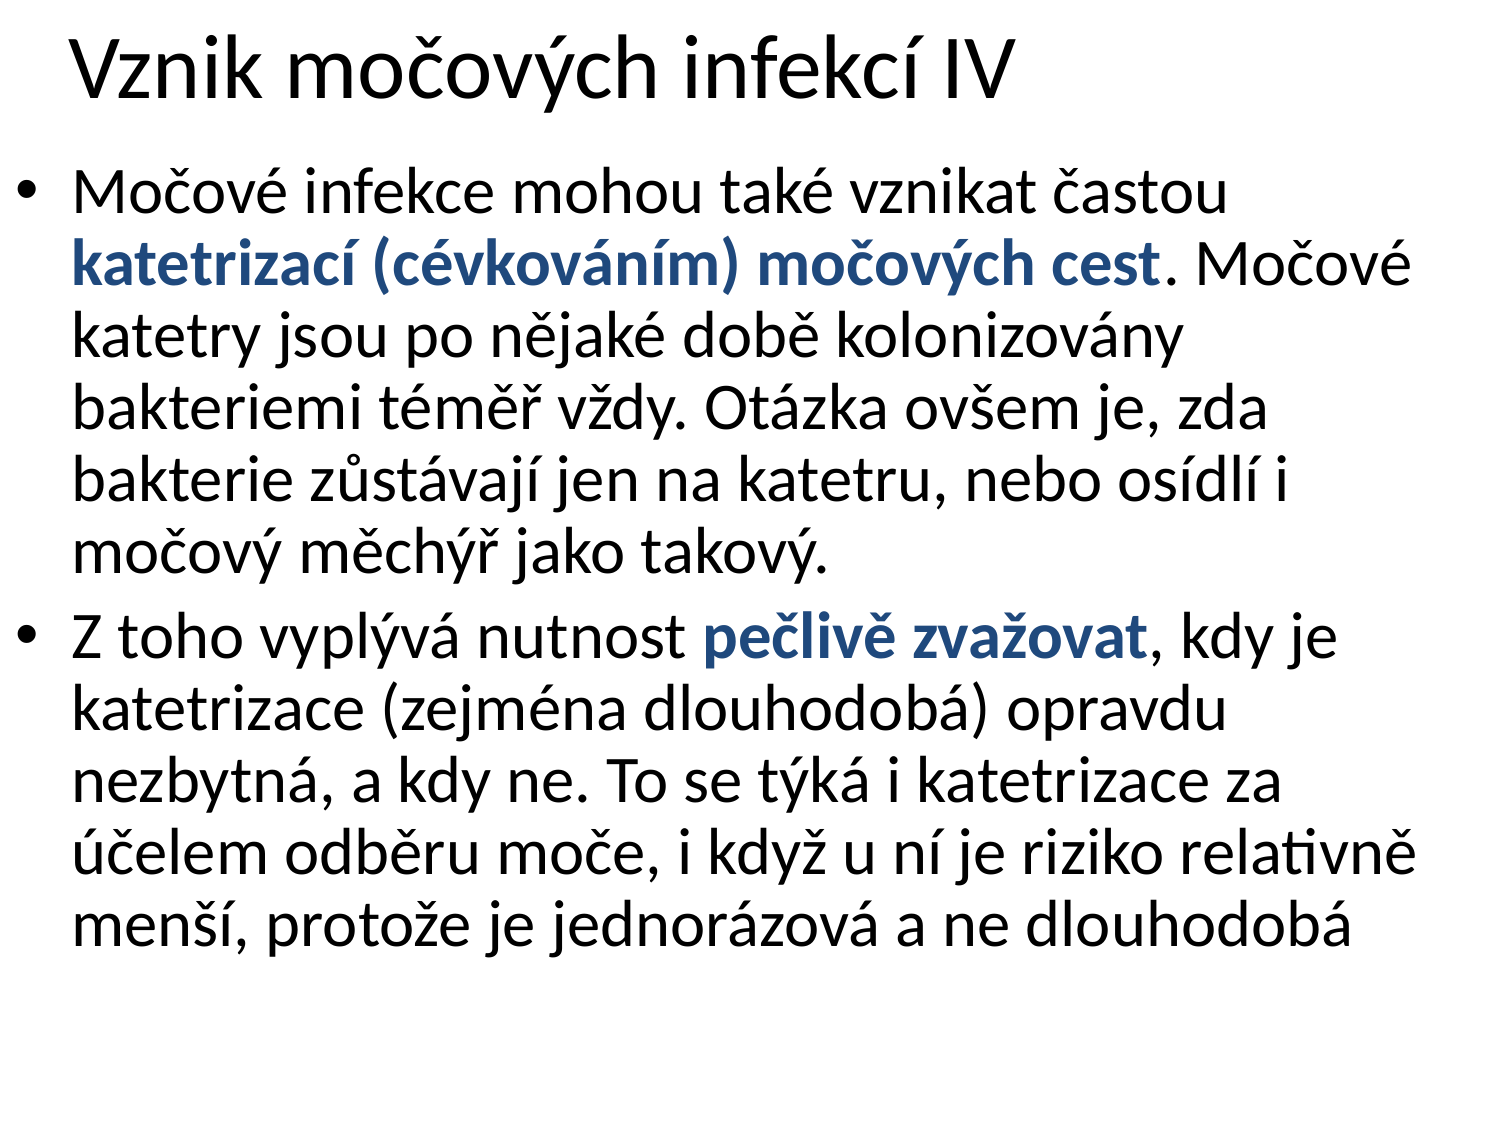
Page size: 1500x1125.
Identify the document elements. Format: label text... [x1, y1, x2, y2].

list Močové infekce mohou také vznikat častou katetrizací (cévkováním) močových cest. Močové katetry jsou po nějaké době kolonizovány bakteriemi téměř vždy. Otázka ovšem je, zda bakterie zůstávají jen na katetru, nebo osídlí i močový měchýř jako takový. Z toho vyplývá nutnost pečlivě zvažovat, kdy je katetrizace (zejména dlouhodobá) opravdu nezbytná, a kdy ne. To se týká i katetrizace za účelem odběru moče, i když u ní je riziko relativně menší, protože je jednorázová a ne dlouhodobá [0, 148, 1500, 1040]
title Vznik močových infekcí IV [53, 0, 1329, 124]
